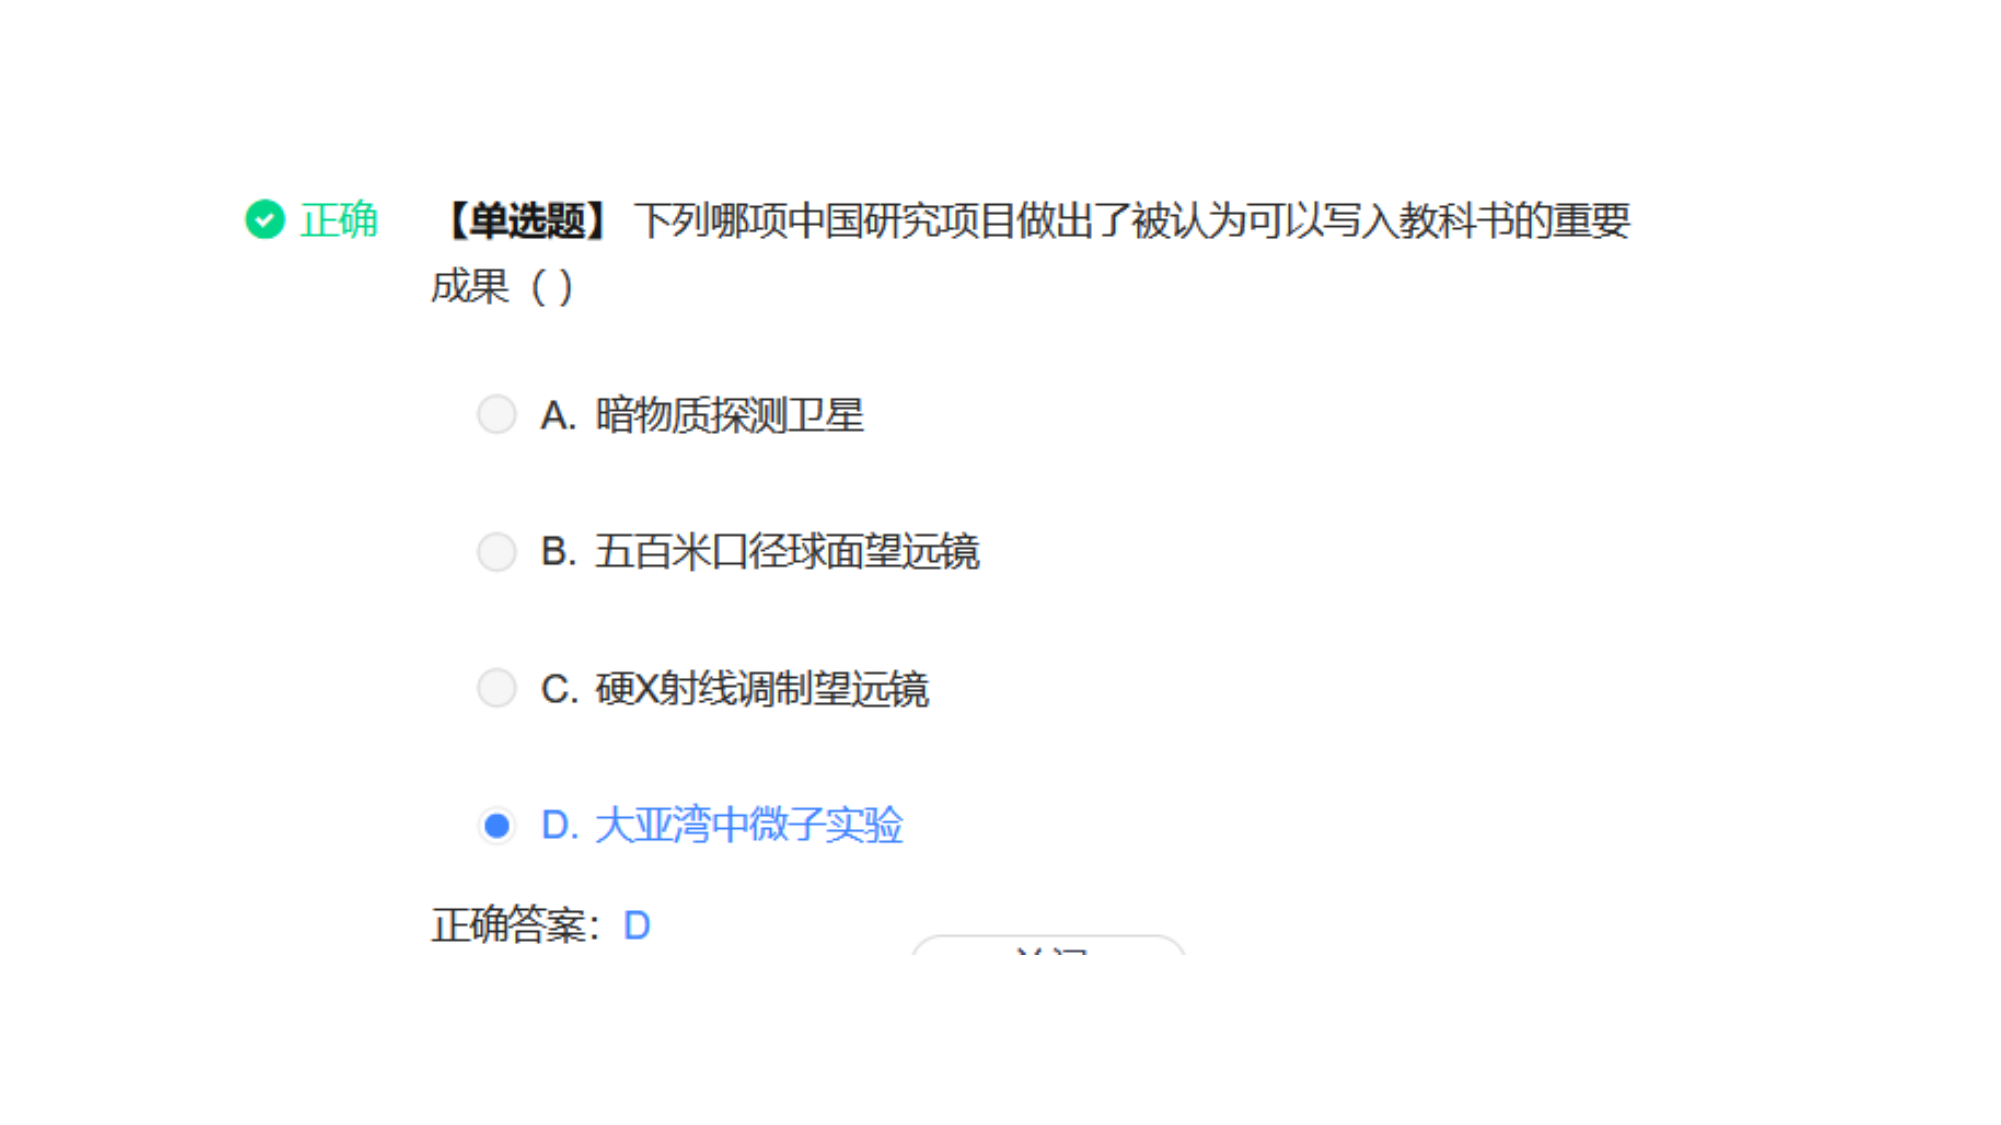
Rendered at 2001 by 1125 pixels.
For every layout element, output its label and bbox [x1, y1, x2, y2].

picture [225, 169, 1775, 956]
